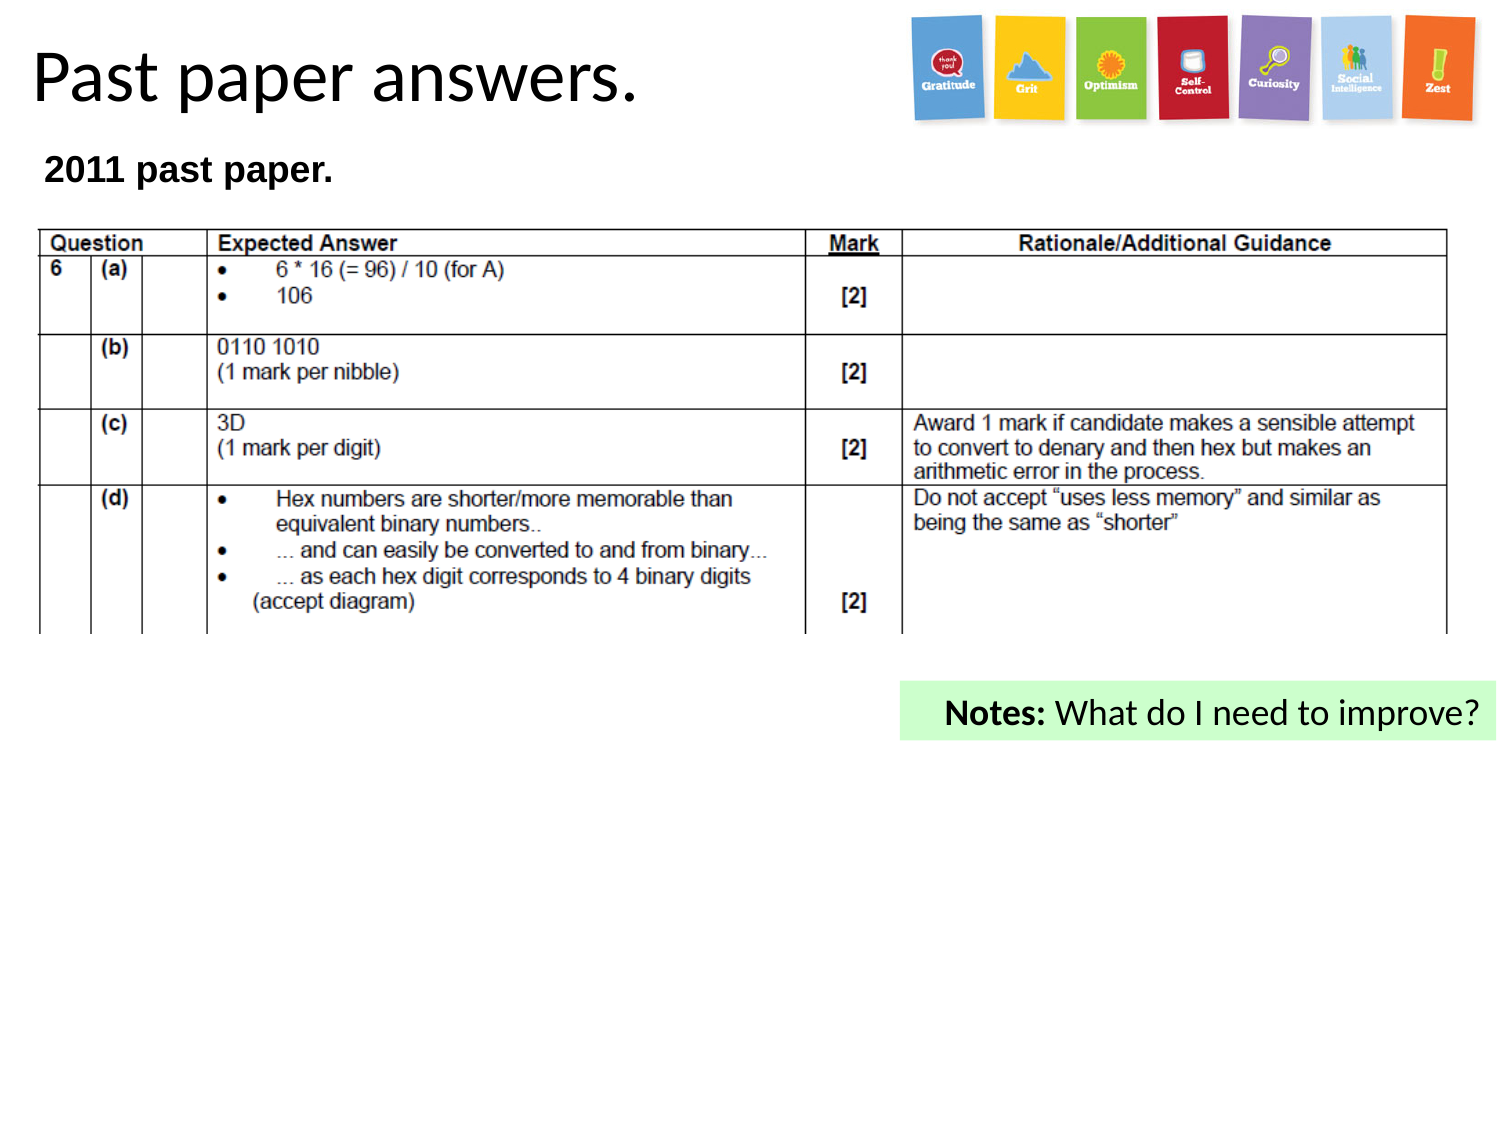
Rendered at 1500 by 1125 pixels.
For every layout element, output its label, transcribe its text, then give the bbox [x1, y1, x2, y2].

text_box 2011 past paper. [29, 137, 408, 197]
text_box Notes: What do I need to improve? [899, 680, 1497, 741]
text_box Past paper answers. [17, 18, 886, 124]
picture [891, 6, 1483, 129]
picture [26, 219, 1457, 634]
